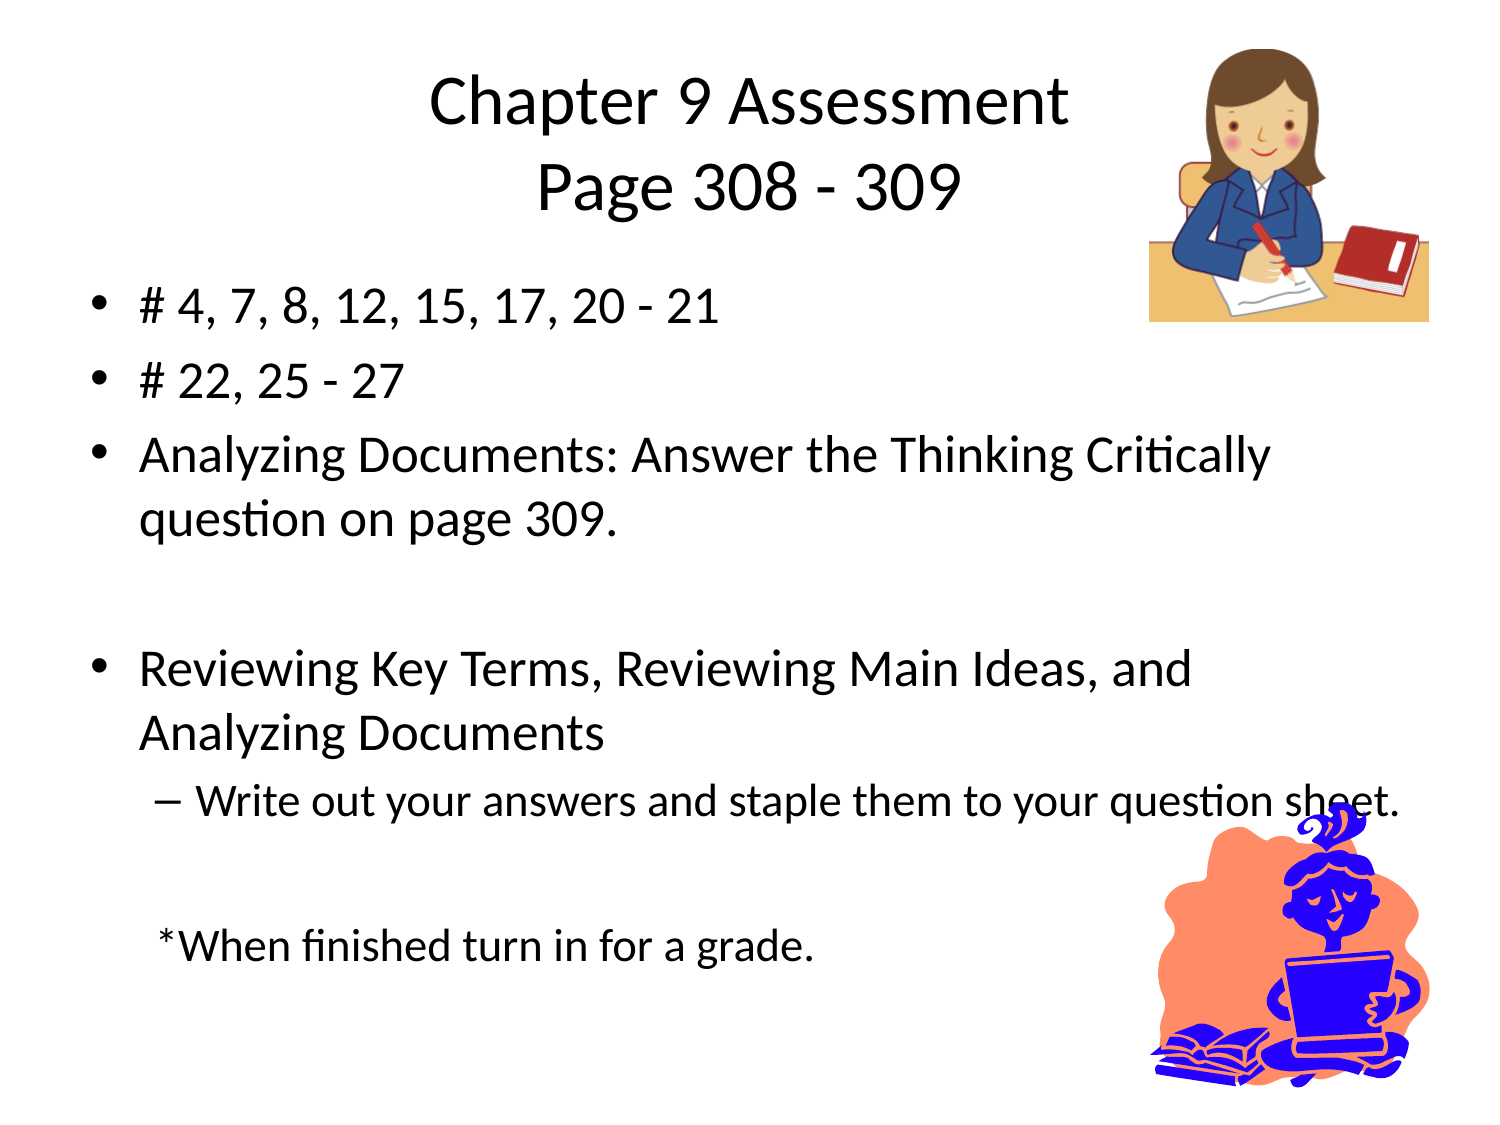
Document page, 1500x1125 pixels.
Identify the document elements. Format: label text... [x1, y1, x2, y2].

list # 4, 7, 8, 12, 15, 17, 20 - 21 # 22, 25 - 27 Analyzing Documents: Answer the Thinking Critically question on page 309. Reviewing Key Terms, Reviewing Main Ideas, and Analyzing Documents Write out your answers and staple them to your question sheet. *When finished turn in for a grade. [75, 262, 1425, 1005]
picture [1149, 49, 1430, 322]
picture [1149, 801, 1432, 1088]
title Chapter 9 Assessment Page 308 - 309 [75, 45, 1425, 233]
